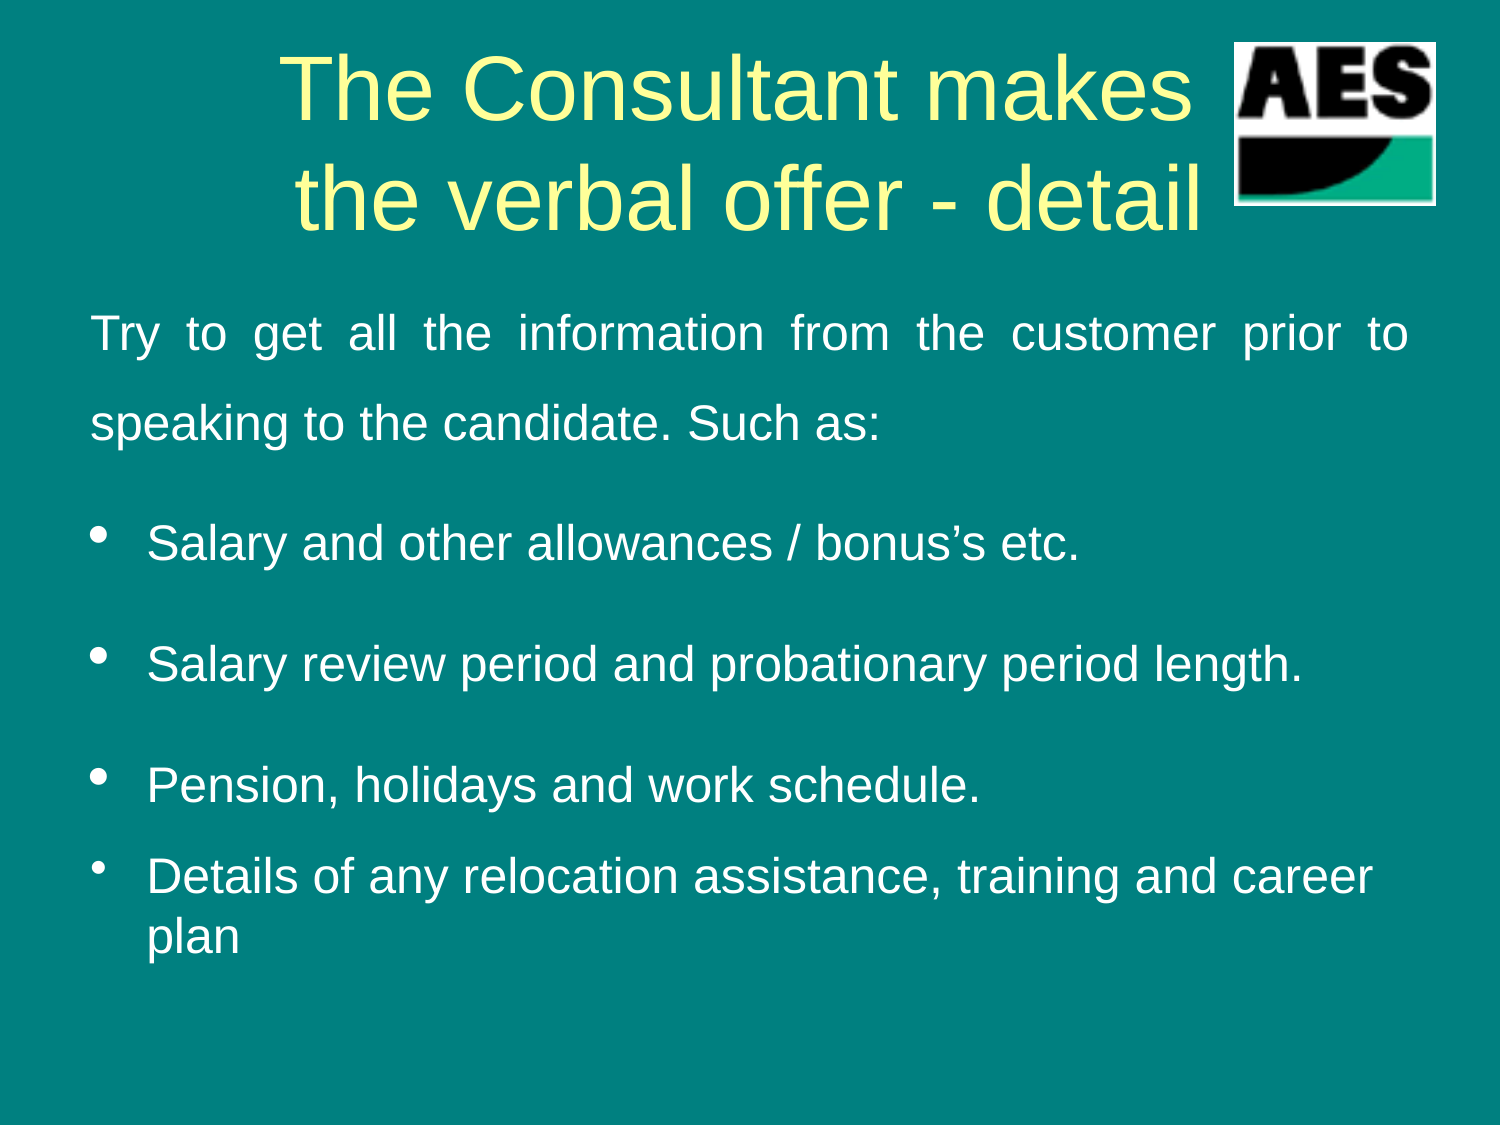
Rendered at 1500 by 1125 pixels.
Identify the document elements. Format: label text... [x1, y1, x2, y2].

title The Consultant makes the verbal offer - detail [75, 45, 1425, 233]
list Try to get all the information from the customer prior to speaking to the candidate. Such as: Salary and other allowances / bonus’s etc. Salary review period and probationary period length. Pension, holidays and work schedule. Details of any relocation assistance, training and career plan [75, 262, 1425, 1005]
picture [1234, 42, 1436, 206]
